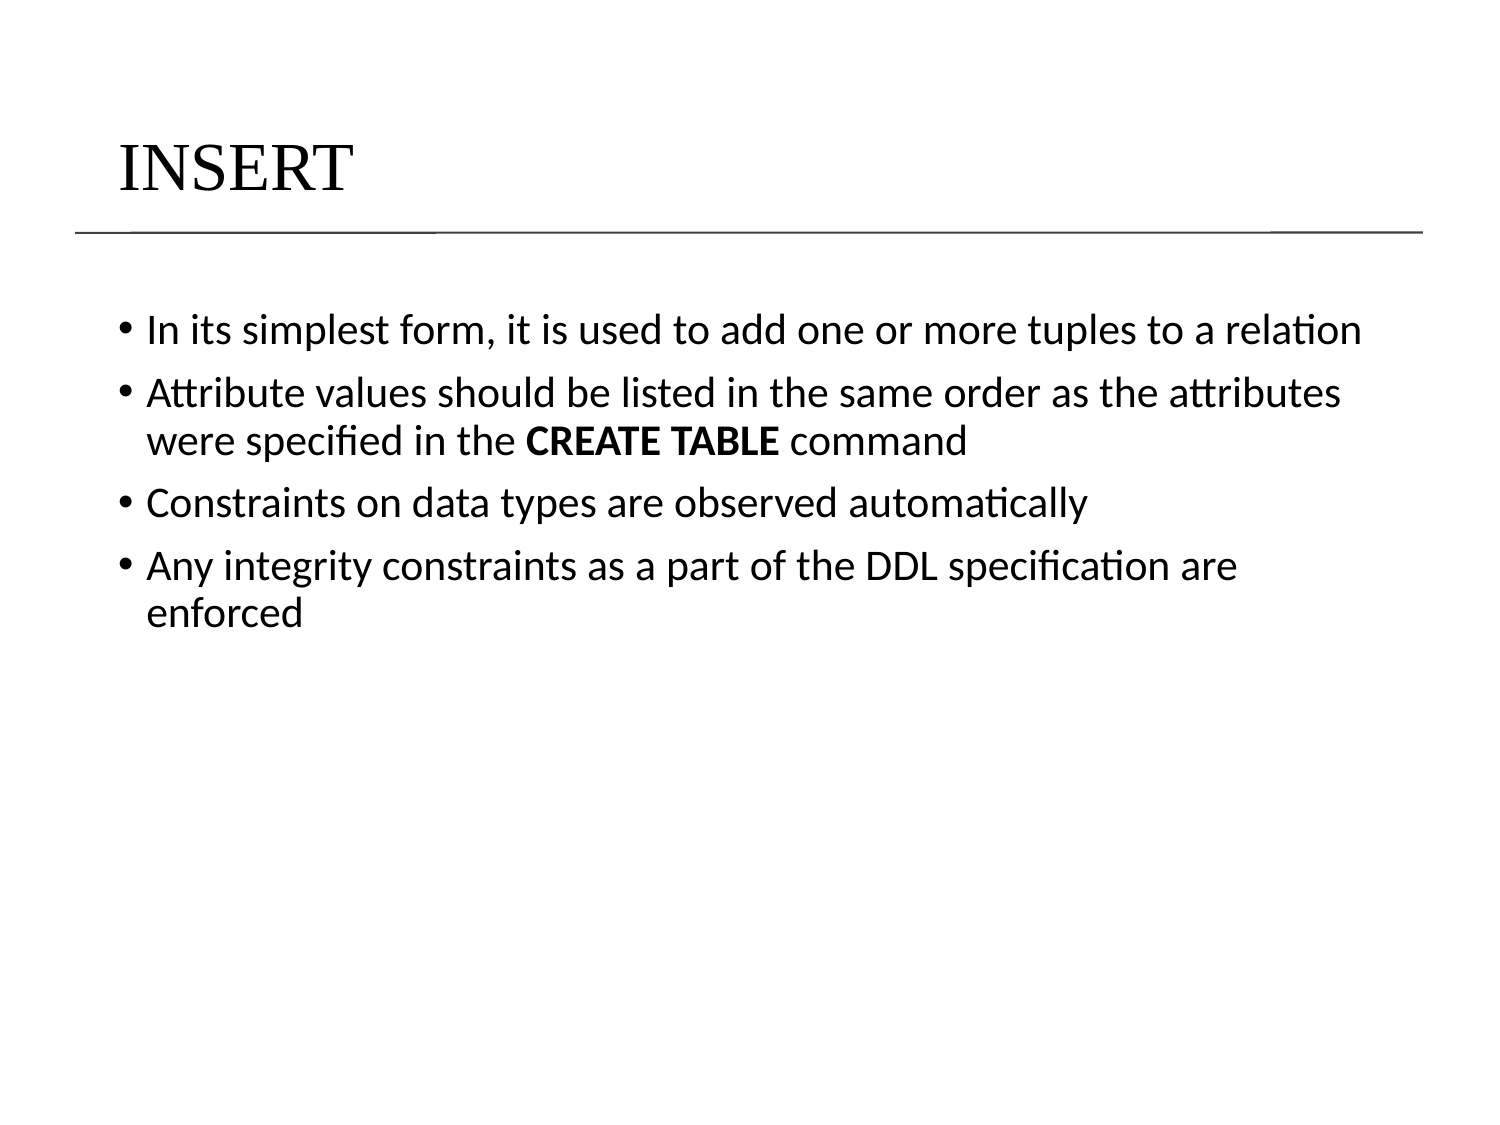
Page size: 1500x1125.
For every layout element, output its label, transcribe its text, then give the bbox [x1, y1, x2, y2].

title INSERT [103, 59, 1397, 278]
list In its simplest form, it is used to add one or more tuples to a relation Attribute values should be listed in the same order as the attributes were specified in the CREATE TABLE command Constraints on data types are observed automatically Any integrity constraints as a part of the DDL specification are enforced [103, 299, 1397, 1014]
